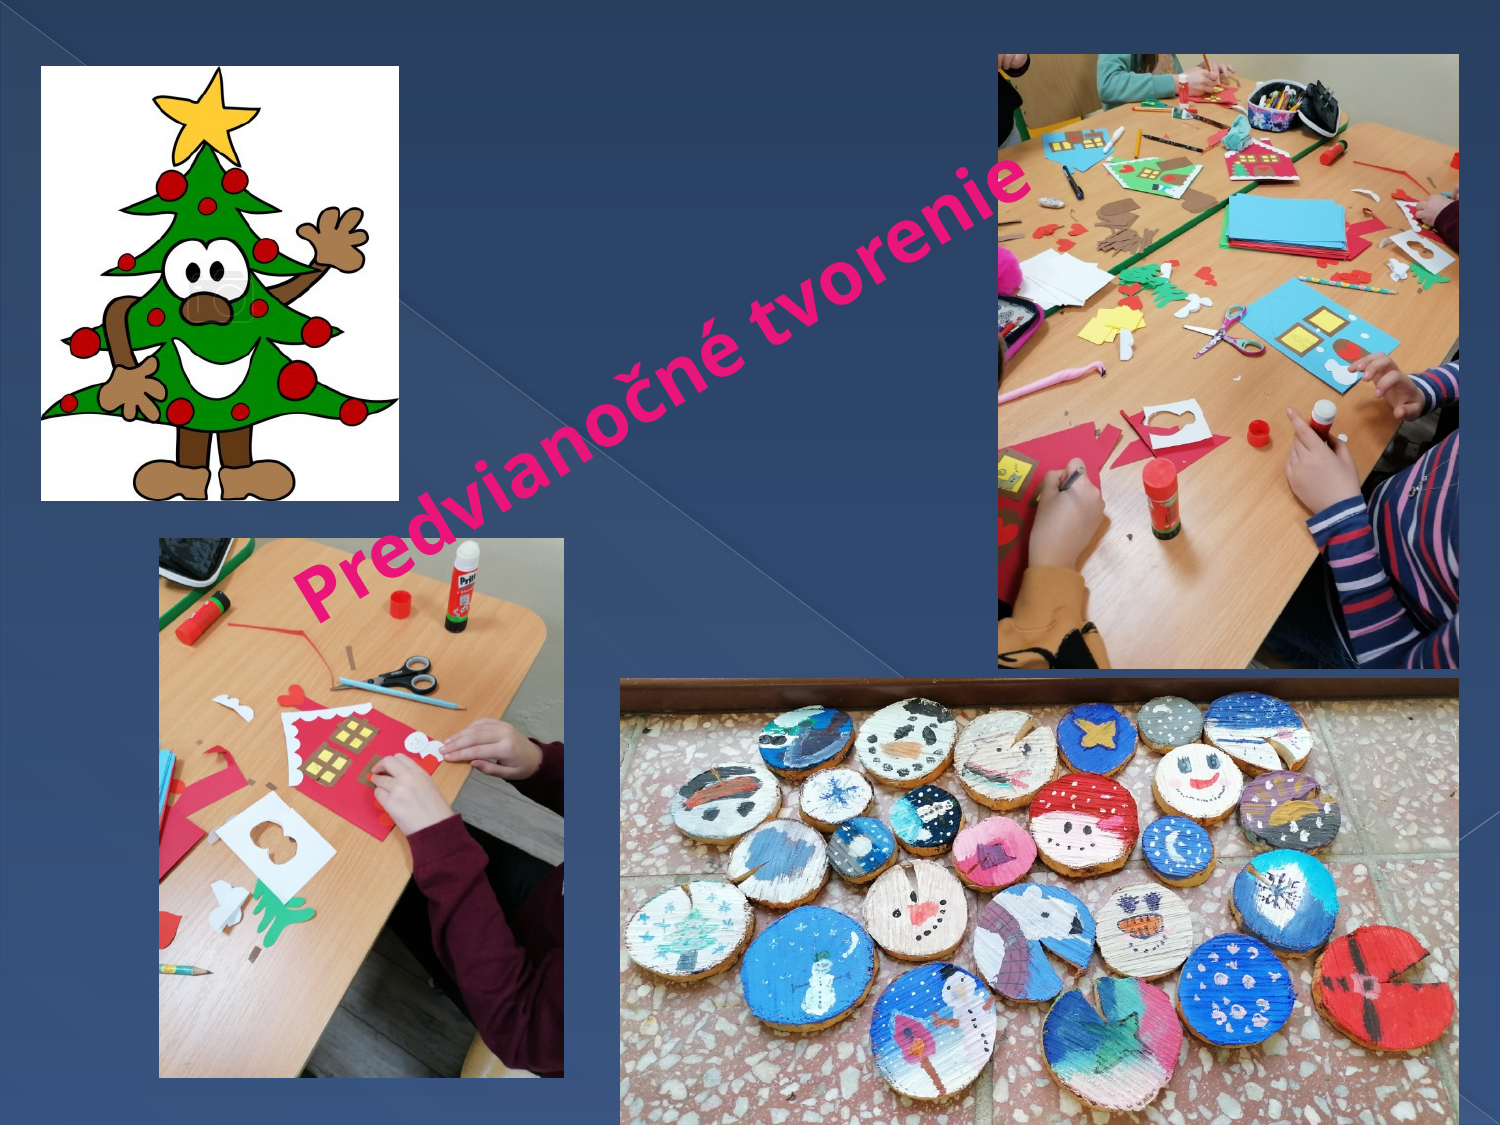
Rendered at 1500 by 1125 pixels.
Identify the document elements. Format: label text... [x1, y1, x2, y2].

text_box Predvianočné tvorenie [323, 121, 988, 526]
picture [159, 538, 564, 1078]
picture [997, 54, 1459, 670]
picture [619, 677, 1459, 1125]
picture [40, 66, 399, 501]
